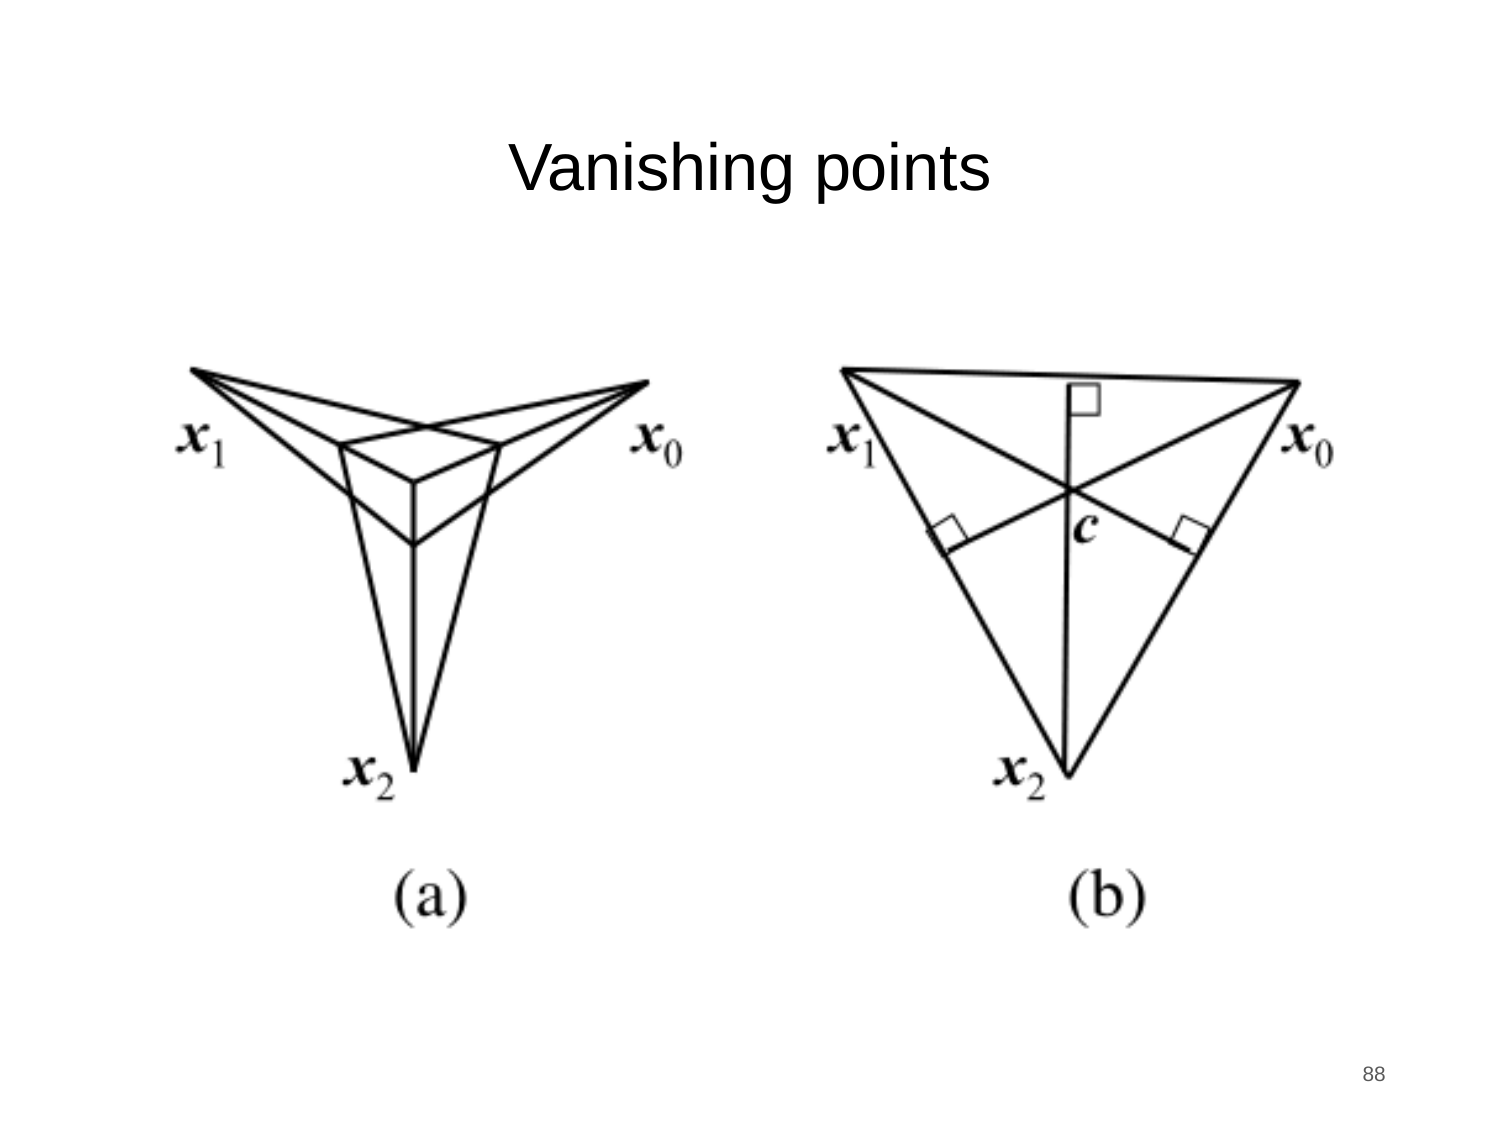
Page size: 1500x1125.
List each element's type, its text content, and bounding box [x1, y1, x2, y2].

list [55, 279, 1445, 988]
title Vanishing points [103, 59, 1397, 278]
slide_number 88 [1059, 1042, 1397, 1103]
